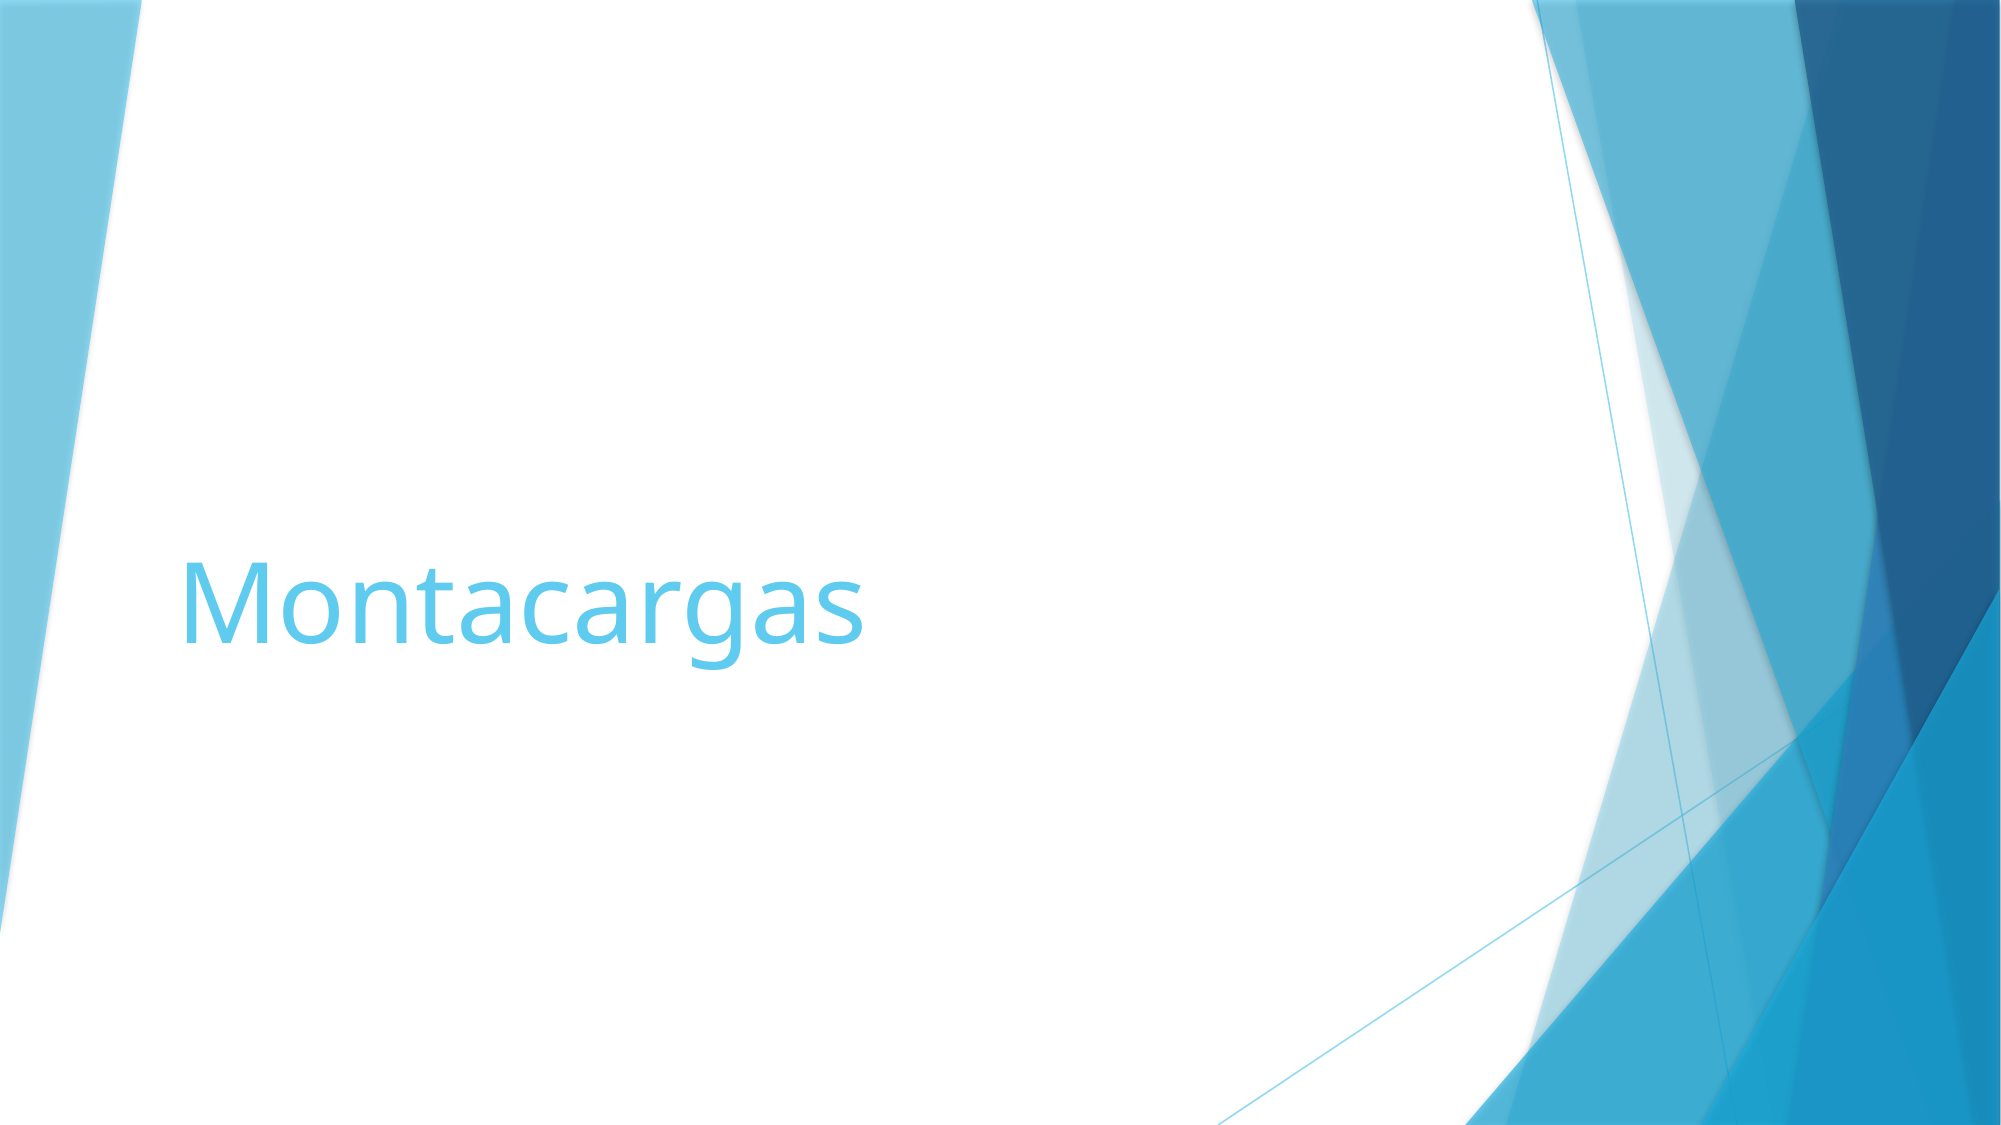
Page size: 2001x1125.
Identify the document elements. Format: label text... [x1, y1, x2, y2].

title Montacargas [161, 403, 1436, 674]
